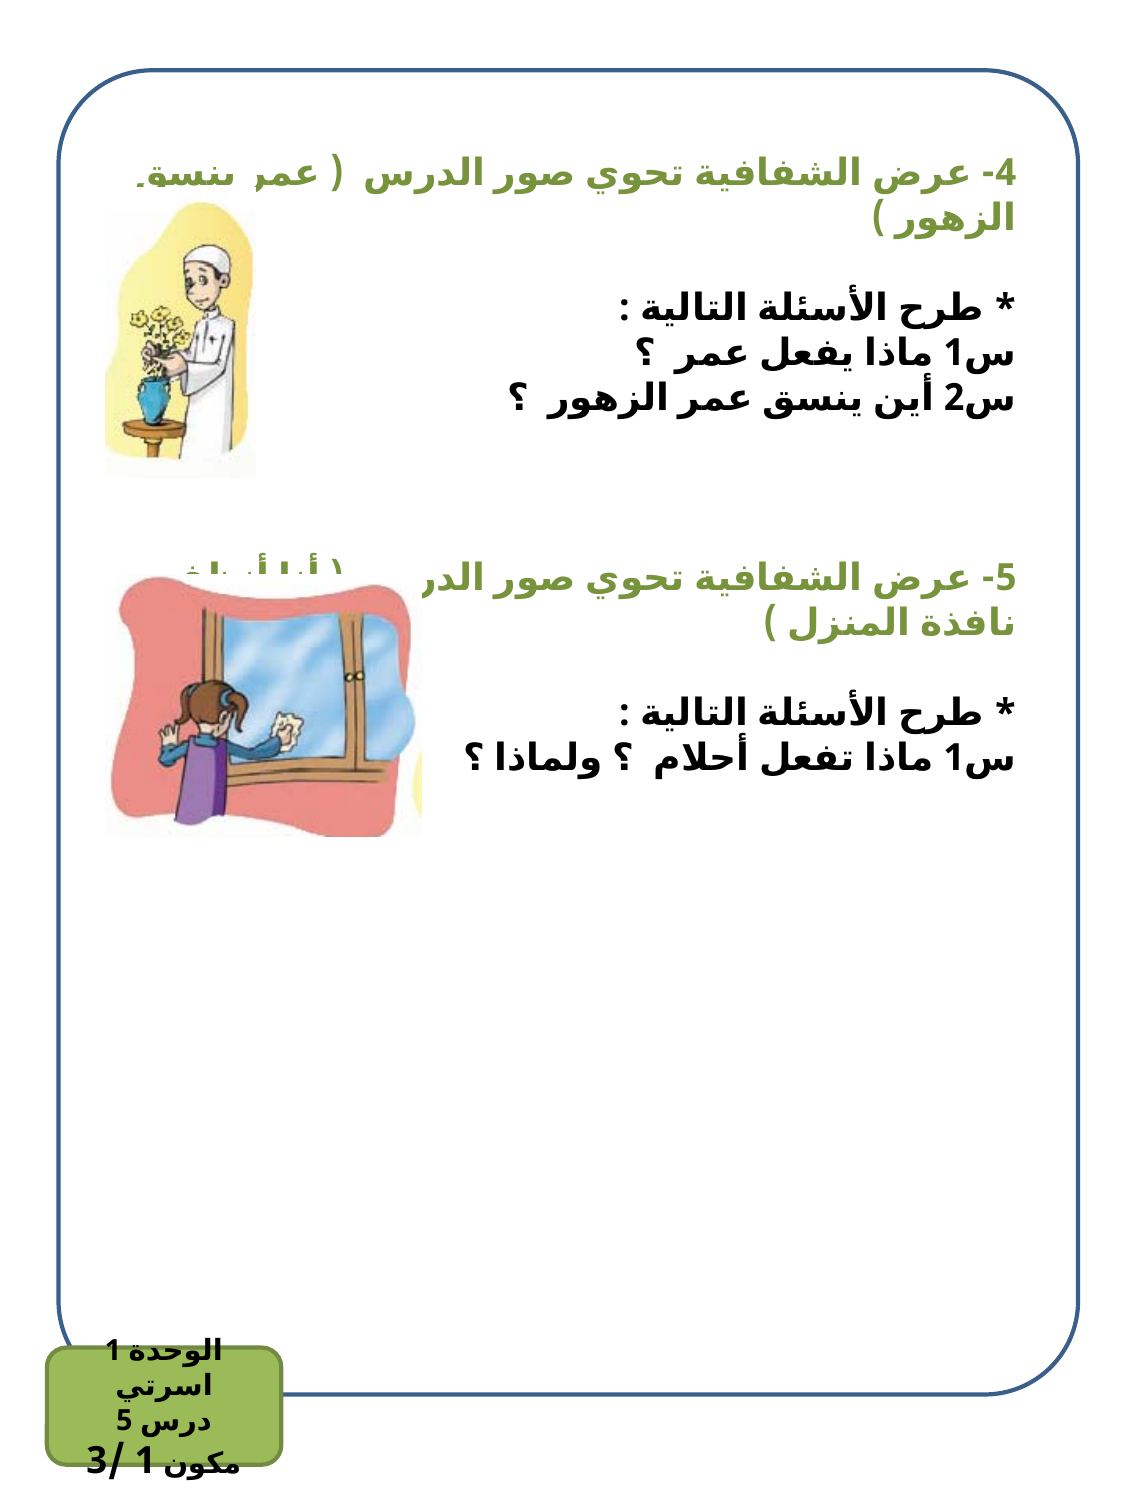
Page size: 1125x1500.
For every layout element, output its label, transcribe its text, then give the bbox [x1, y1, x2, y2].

picture [105, 187, 256, 479]
picture [105, 573, 422, 837]
text_box [56, 68, 1081, 1397]
text_box 4- عرض الشفافية تحوي صور الدرس ( عمر ينسق الزهور ) * طرح الأسئلة التالية : س1 ماذا يفعل عمر ؟ س2 أين ينسق عمر الزهور ؟ 5- عرض الشفافية تحوي صور الدرس ( أنا أنظف نافذة المنزل ) * طرح الأسئلة التالية : س1 ماذا تفعل أحلام ؟ ولماذا ؟ [93, 140, 1032, 966]
text_box الوحدة 1 اسرتي درس 5 مكون 1 /3 [44, 1345, 284, 1467]
